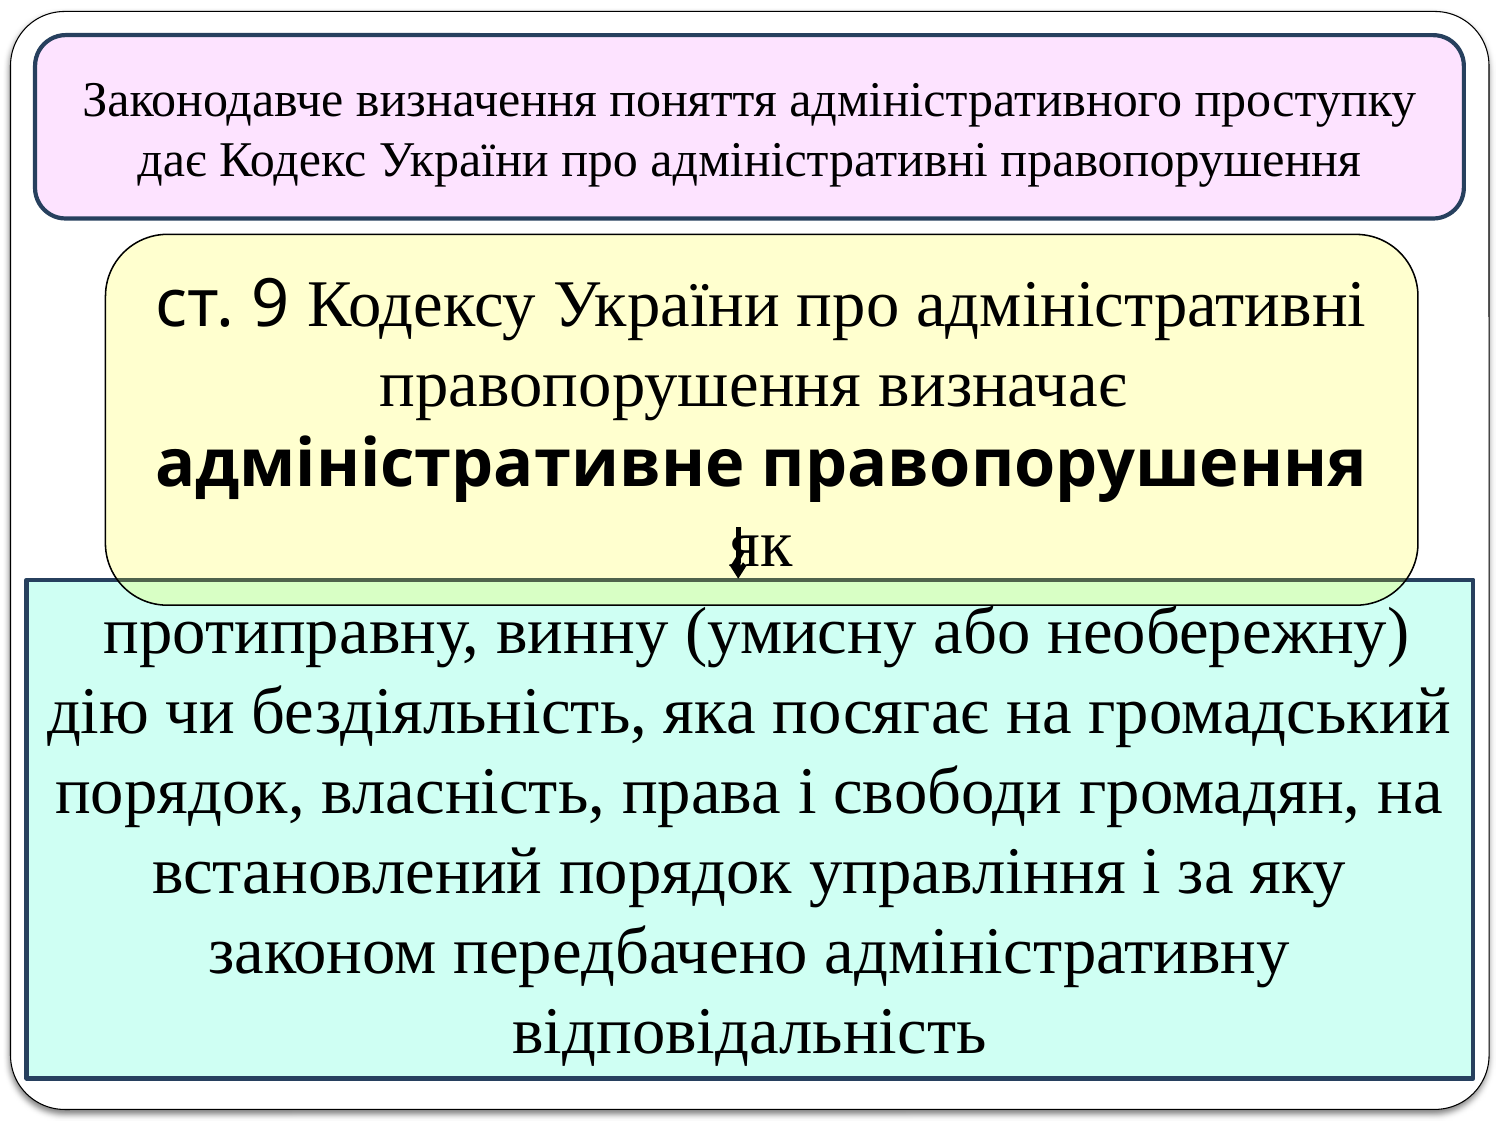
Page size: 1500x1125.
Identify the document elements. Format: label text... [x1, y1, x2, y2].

text_box Законодавче визначення поняття адміністративного проступку дає Кодекс України про адміністративні правопорушення [35, 35, 1464, 219]
text_box ст. 9 Кодексу України про адміністративні правопорушення визначає адміністративне правопорушення як [105, 234, 1418, 606]
text_box [731, 527, 746, 579]
text_box протиправну, винну (умисну або необережну) дію чи бездіяльність, яка посягає на громадський порядок, власність, права і свободи громадян, на встановлений порядок управління і за яку законом передбачено адміністративну відповідальність [26, 579, 1474, 1079]
